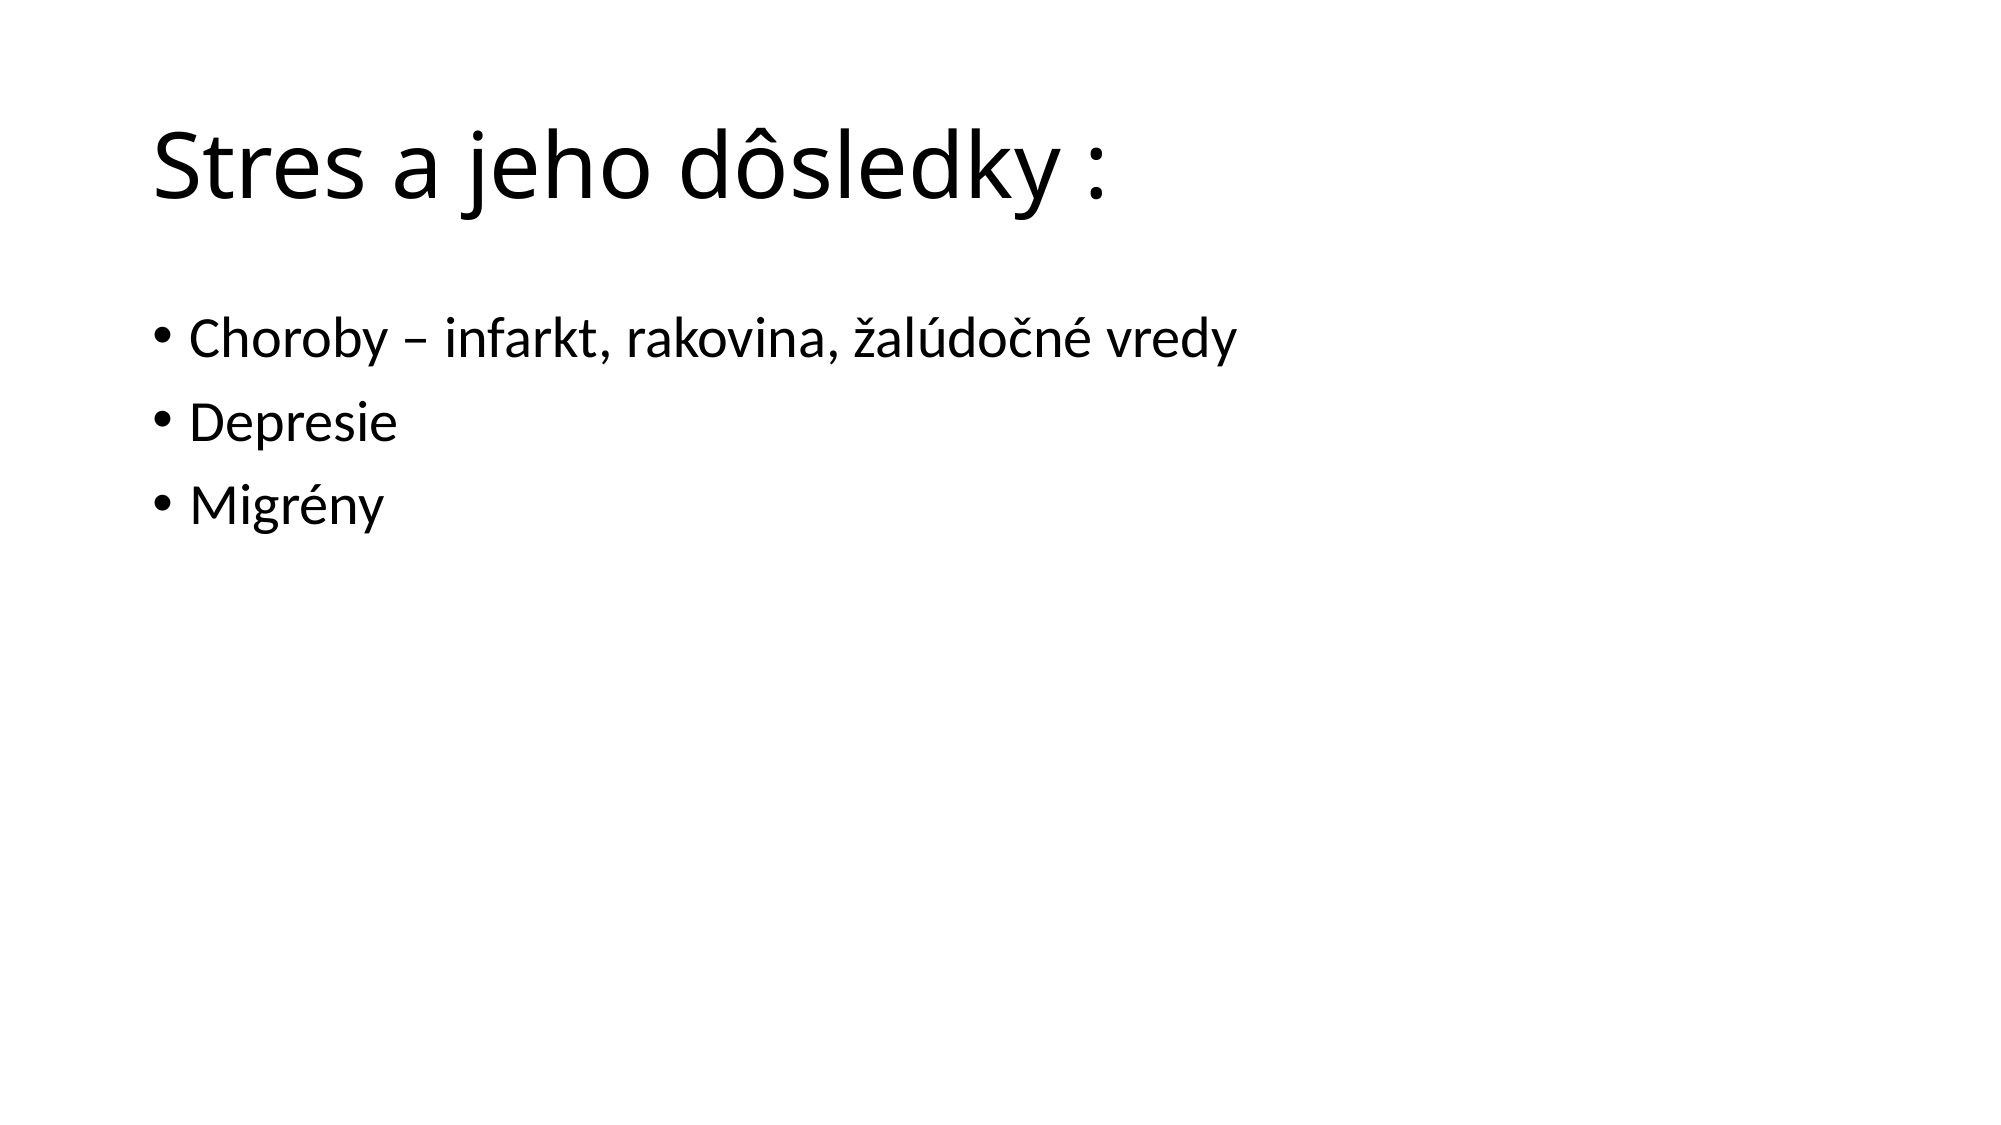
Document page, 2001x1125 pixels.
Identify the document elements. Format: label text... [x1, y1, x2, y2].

title Stres a jeho dôsledky : [137, 59, 1863, 278]
list Choroby – infarkt, rakovina, žalúdočné vredy Depresie Migrény [137, 299, 1863, 1014]
